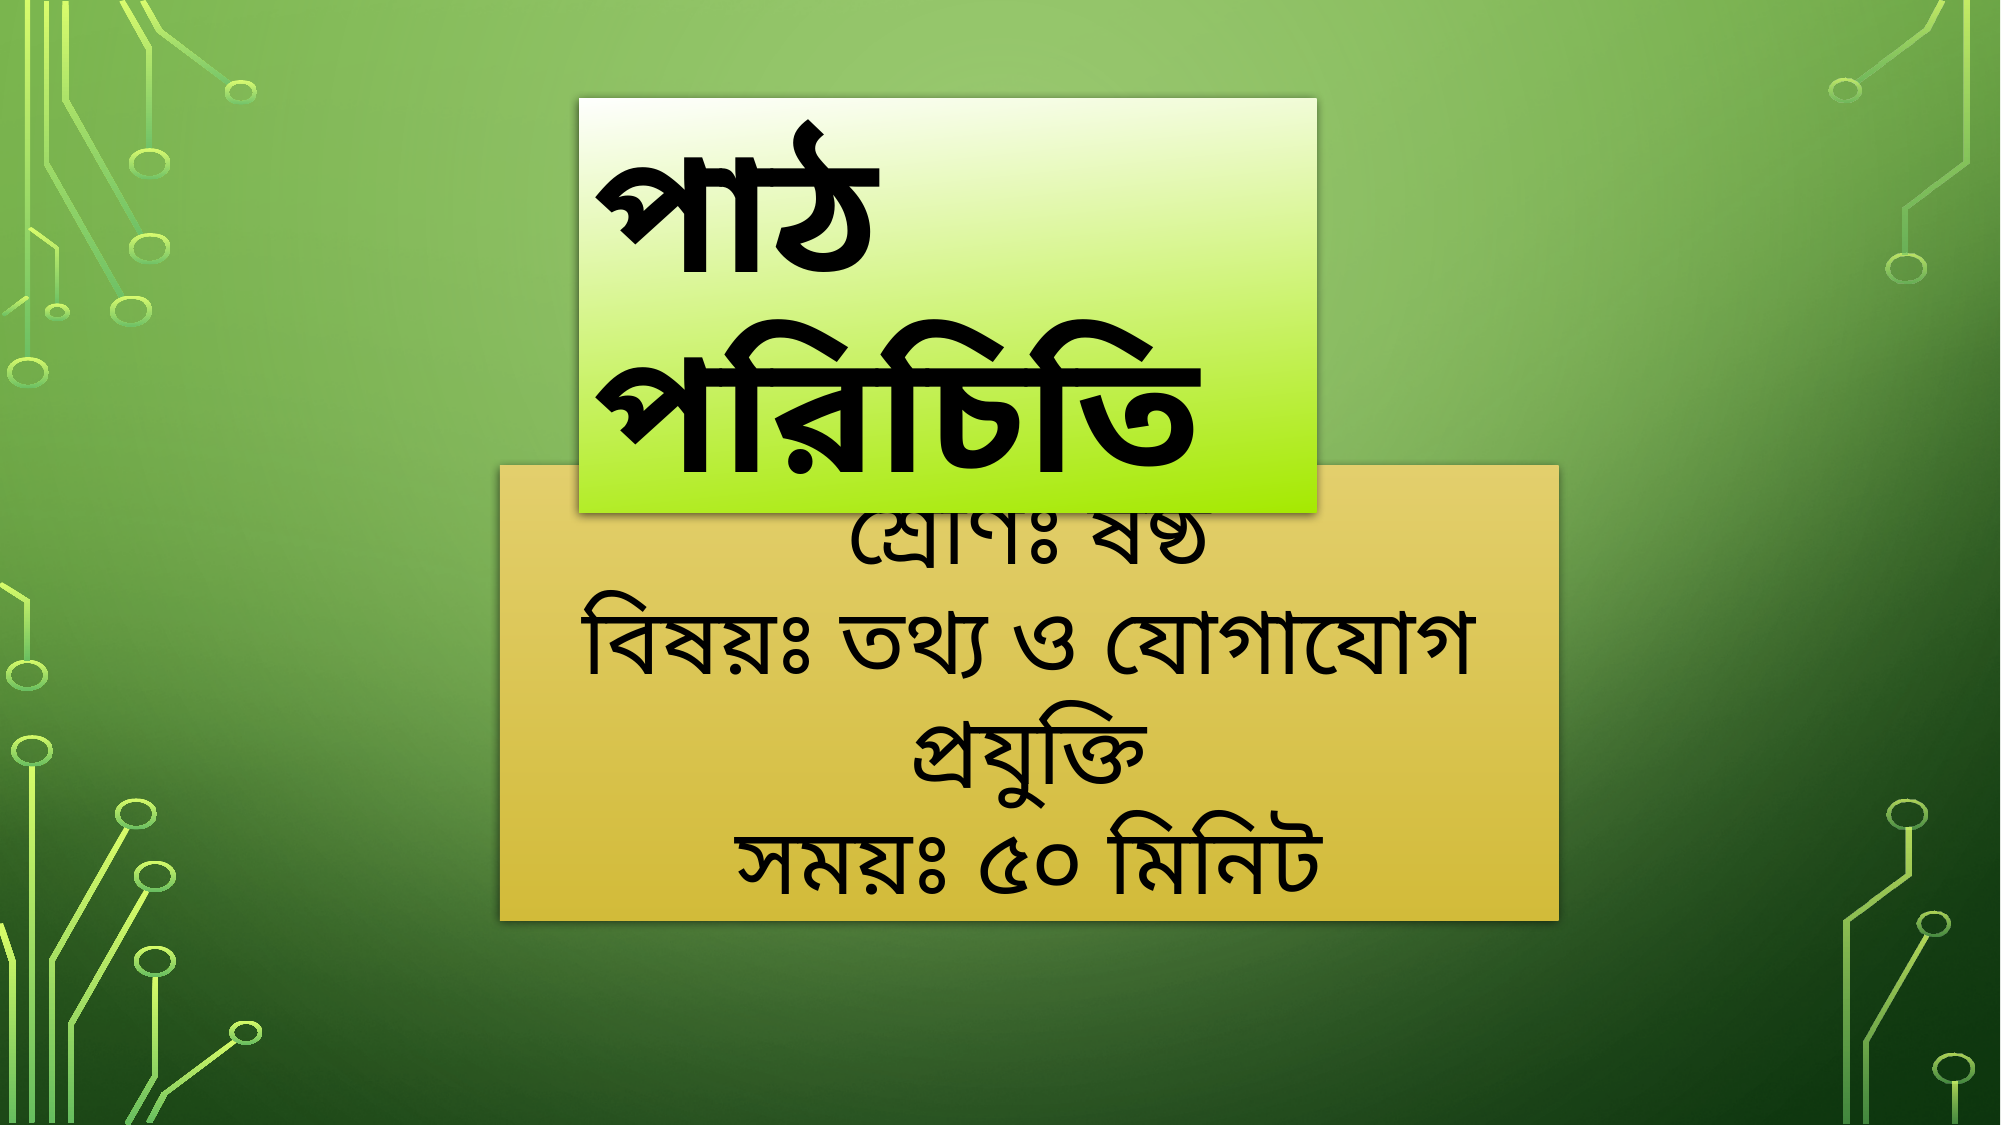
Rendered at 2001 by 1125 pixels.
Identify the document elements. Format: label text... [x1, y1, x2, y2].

text_box পাঠ পরিচিতি [579, 98, 1317, 513]
text_box শ্রেণিঃ ষষ্ঠ বিষয়ঃ তথ্য ও যোগাযোগ প্রযুক্তি সময়ঃ ৫০ মিনিট [499, 465, 1559, 921]
